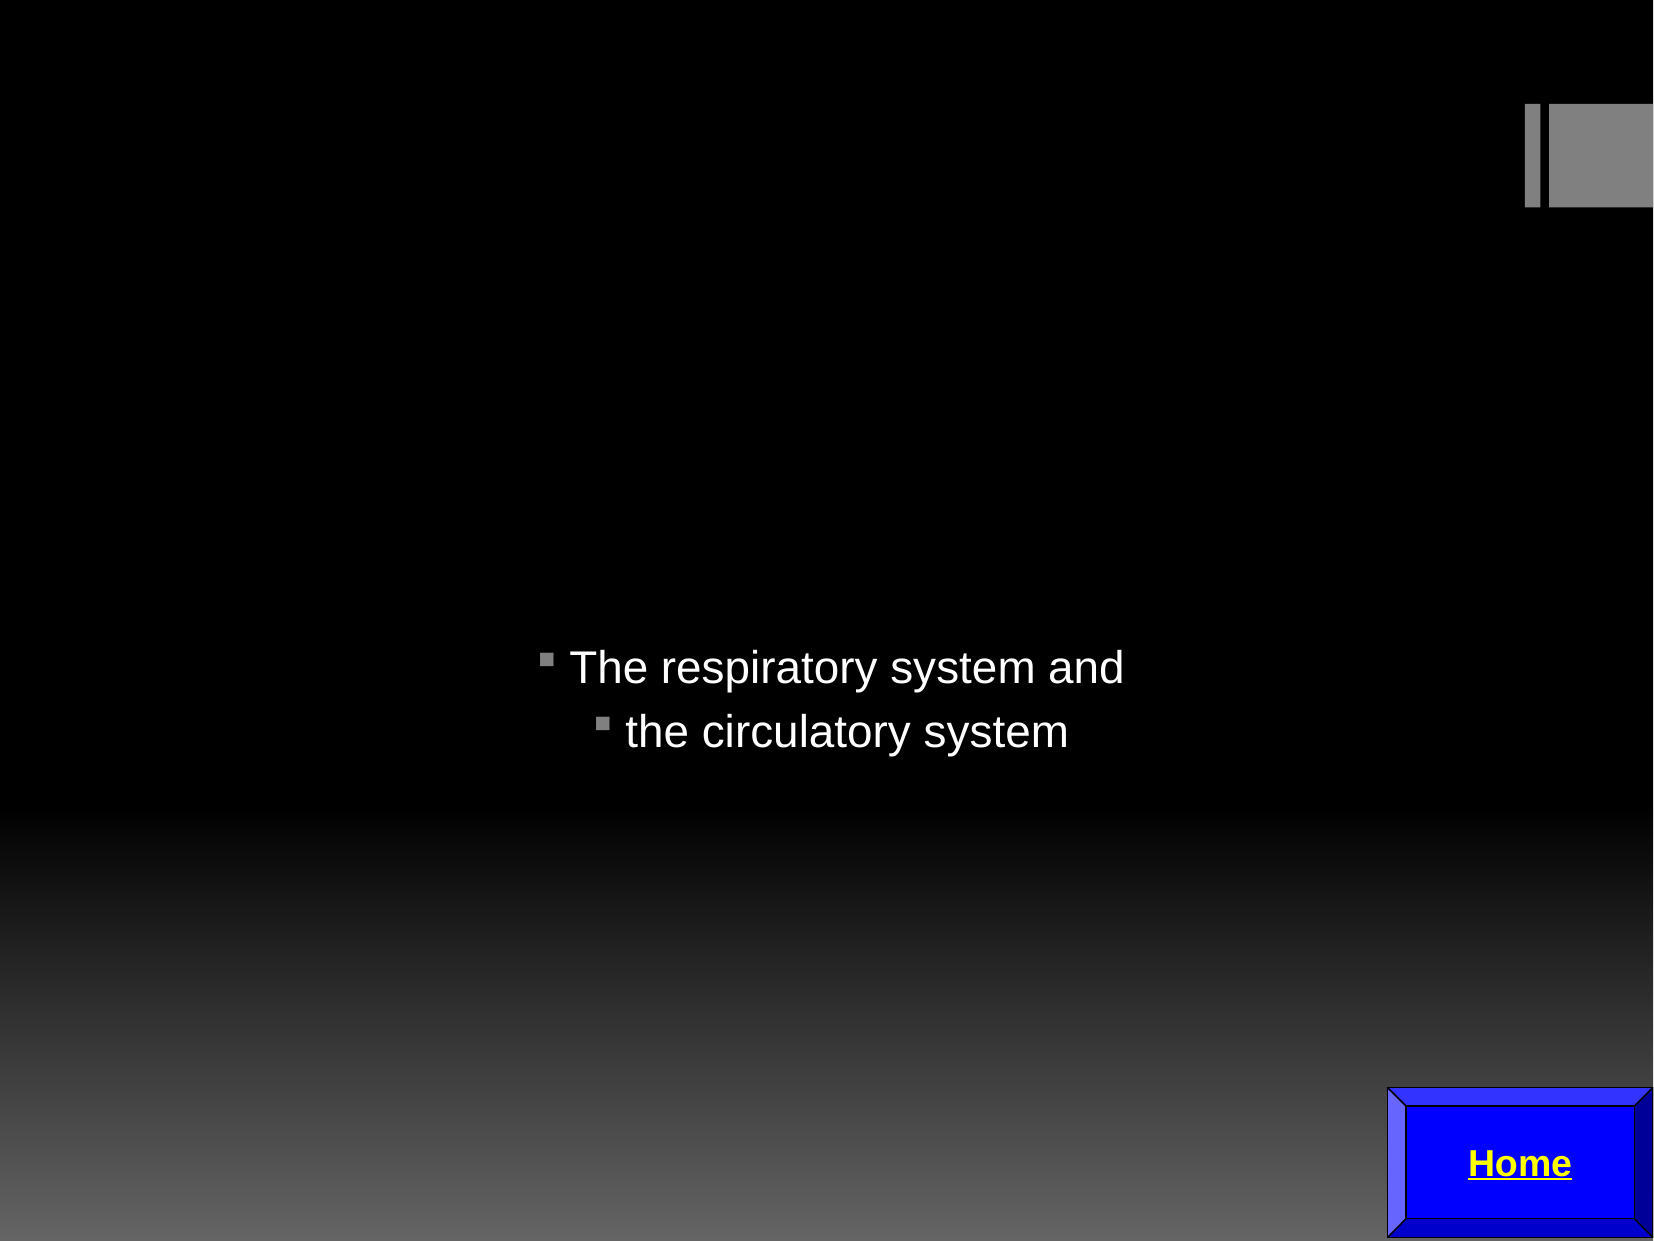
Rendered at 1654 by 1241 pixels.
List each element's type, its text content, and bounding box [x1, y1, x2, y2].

list The respiratory system and the circulatory system [165, 501, 1488, 1142]
text_box Home [1387, 1087, 1654, 1238]
